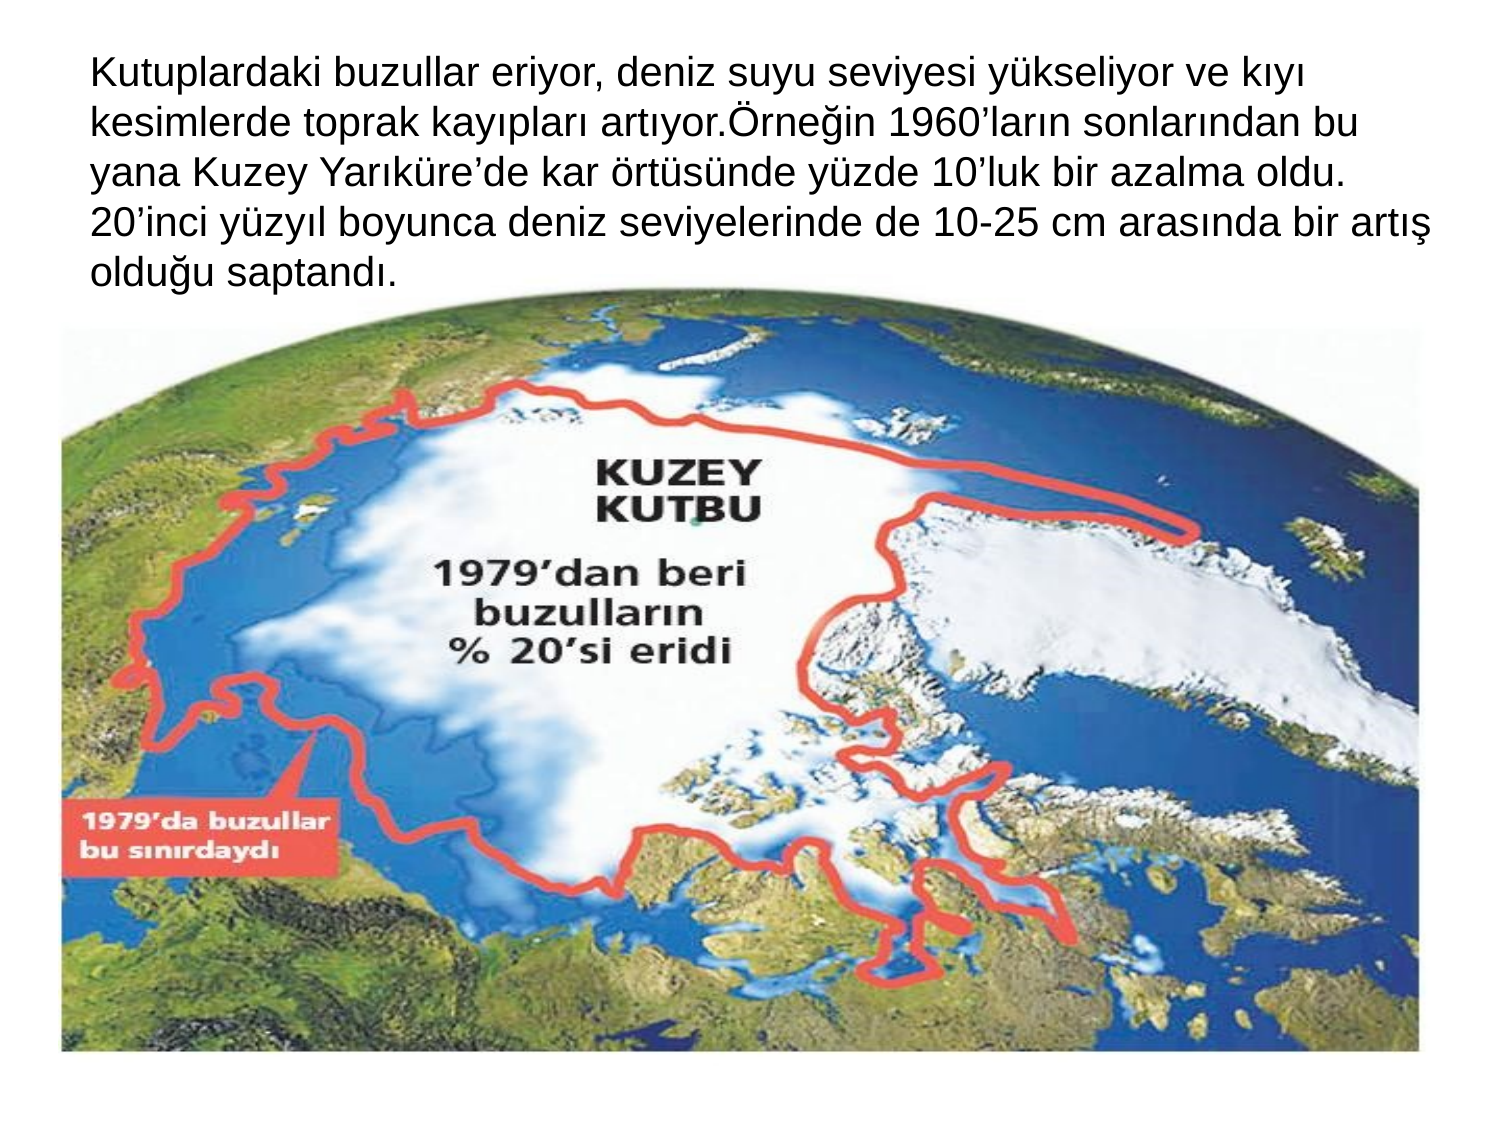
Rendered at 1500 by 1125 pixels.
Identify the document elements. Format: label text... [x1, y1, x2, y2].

picture [58, 274, 1430, 1067]
text_box Kutuplardaki buzullar eriyor, deniz suyu seviyesi yükseliyor ve kıyı kesimlerde toprak kayıpları artıyor.Örneğin 1960’ların sonlarından bu yana Kuzey Yarıküre’de kar örtüsünde yüzde 10’luk bir azalma oldu. 20’inci yüzyıl boyunca deniz seviyelerinde de 10-25 cm arasında bir artış olduğu saptandı. [75, 37, 1450, 353]
